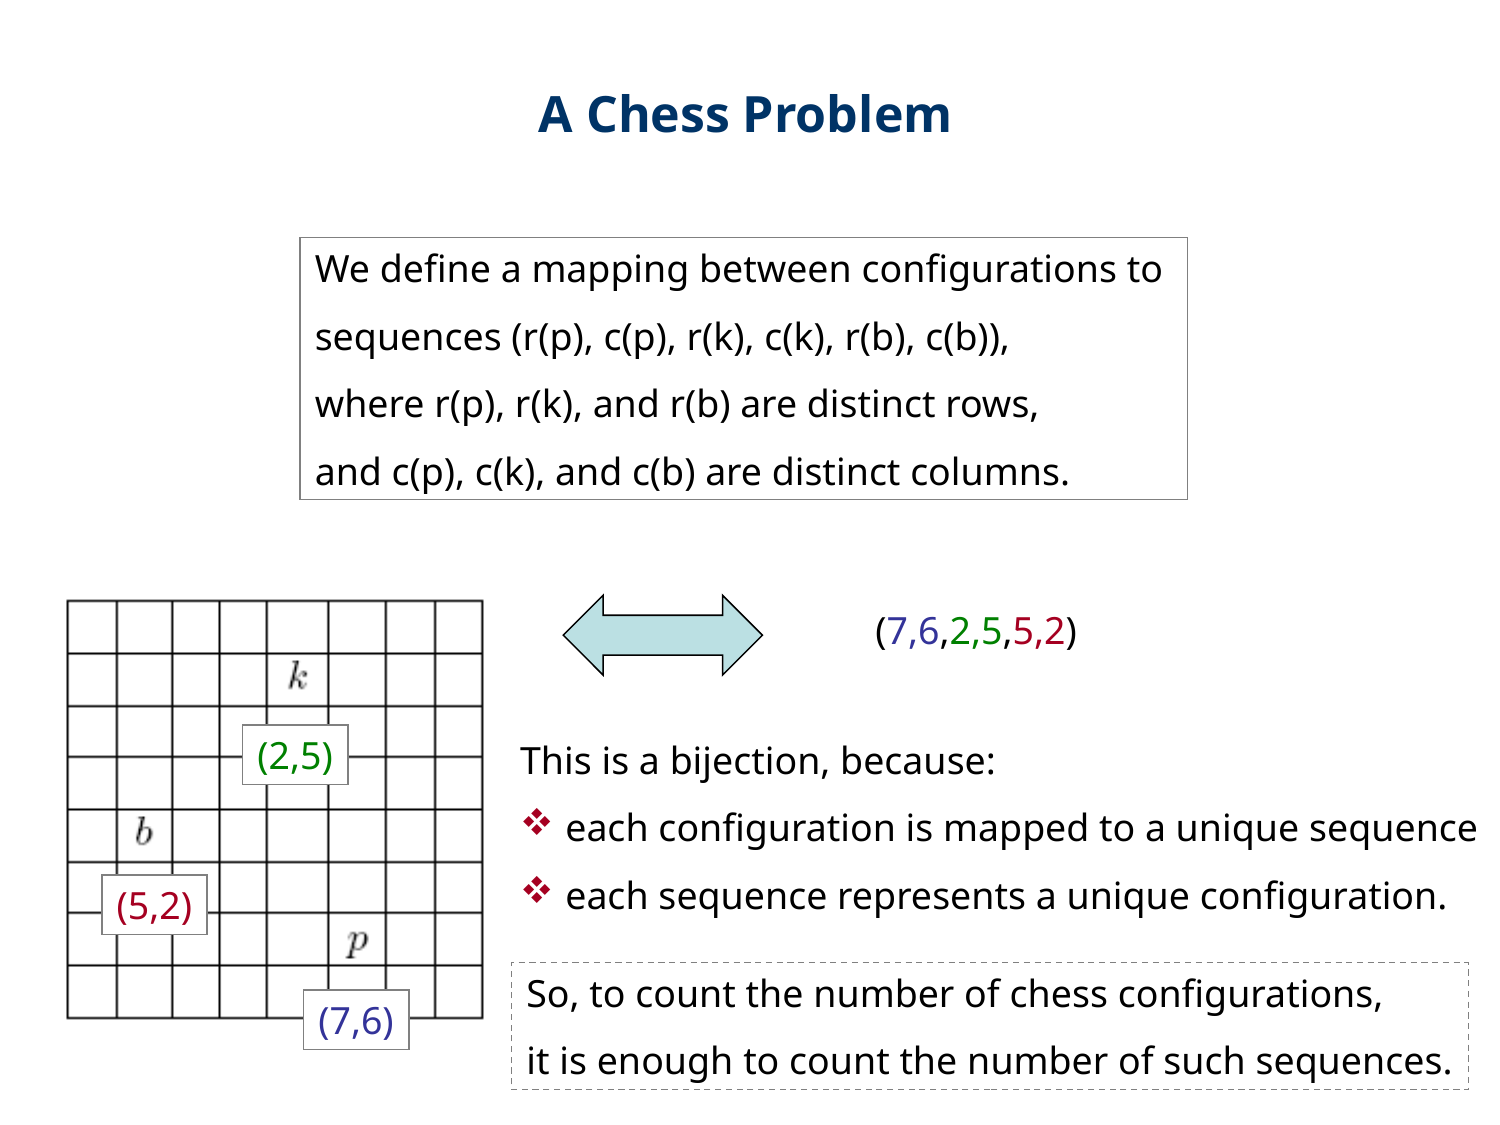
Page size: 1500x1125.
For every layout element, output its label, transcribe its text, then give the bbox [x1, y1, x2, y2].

text_box So, to count the number of chess configurations, it is enough to count the number of such sequences. [511, 962, 1469, 1090]
picture [24, 567, 526, 1051]
text_box [563, 595, 763, 676]
text_box (7,6,2,5,5,2) [860, 599, 1092, 660]
text_box This is a bijection, because: each configuration is mapped to a unique sequence each sequence represents a unique configuration. [529, 729, 1494, 925]
text_box We define a mapping between configurations to sequences (r(p), c(p), r(k), c(k), r(b), c(b)), where r(p), r(k), and r(b) are distinct rows, and c(p), c(k), and c(b) are distinct columns. [299, 237, 1188, 500]
text_box A Chess Problem [524, 74, 968, 150]
